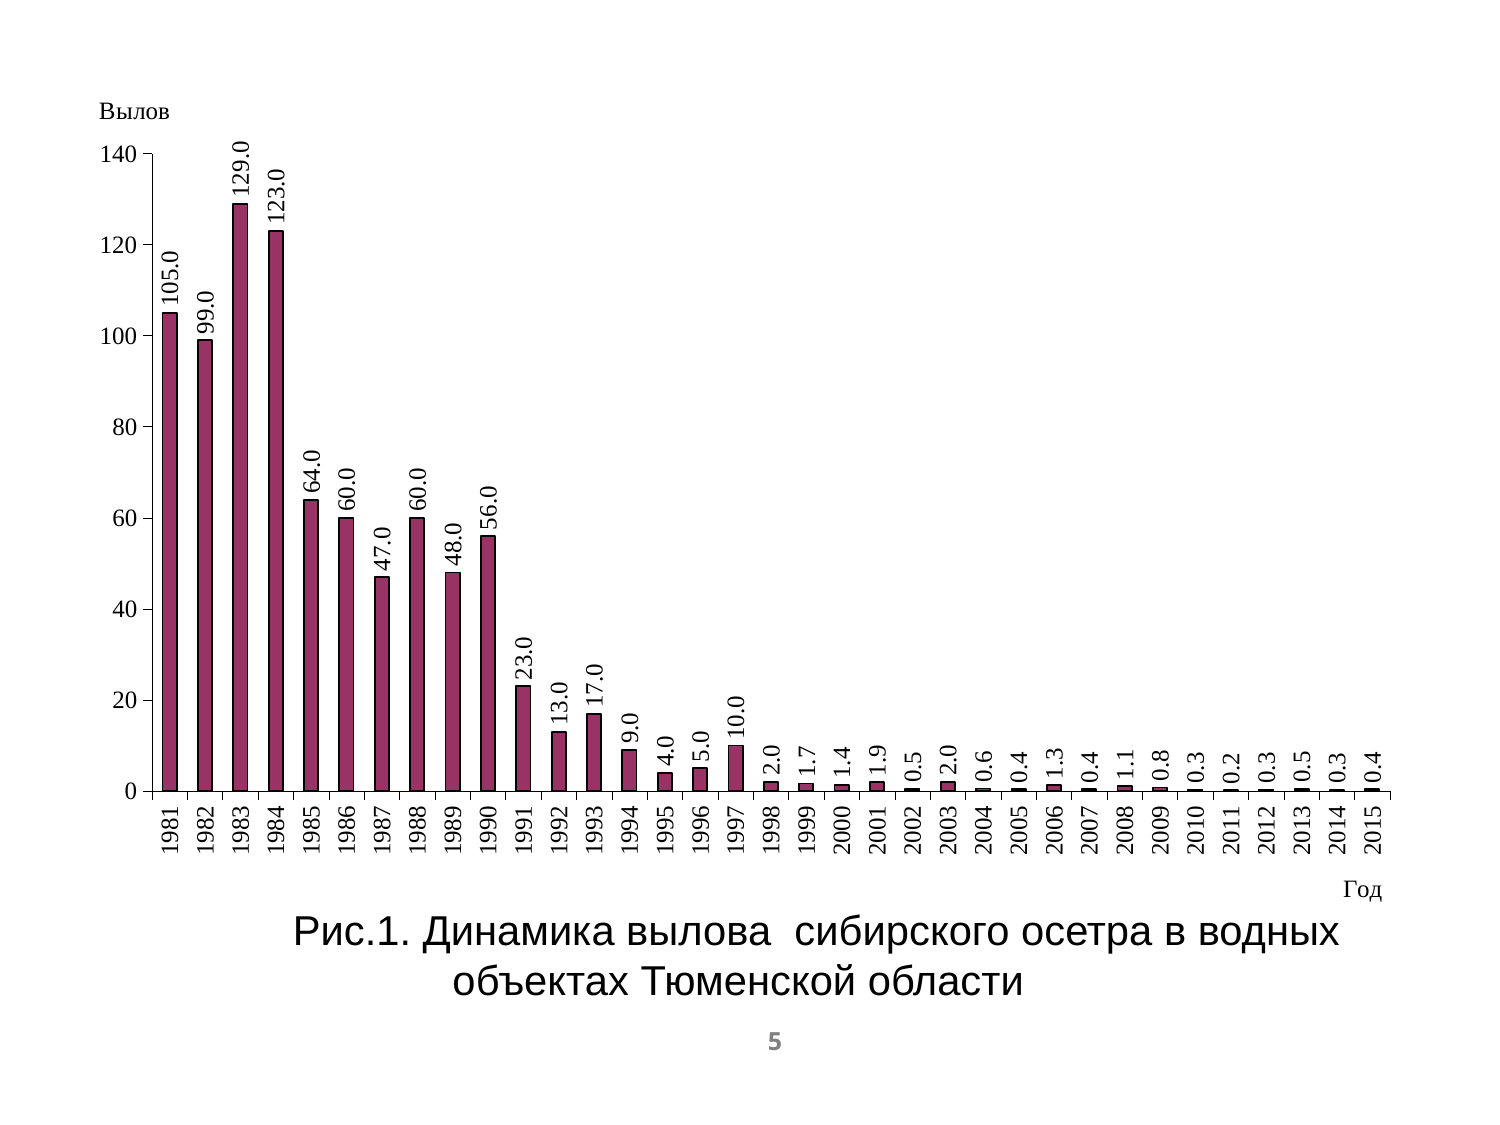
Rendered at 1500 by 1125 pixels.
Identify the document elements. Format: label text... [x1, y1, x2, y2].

text_box Рис.1. Динамика вылова сибирского осетра в водных объектах Тюменской области [76, 942, 1400, 1012]
slide_number 5 [624, 1012, 925, 1073]
chart [76, 89, 1400, 936]
